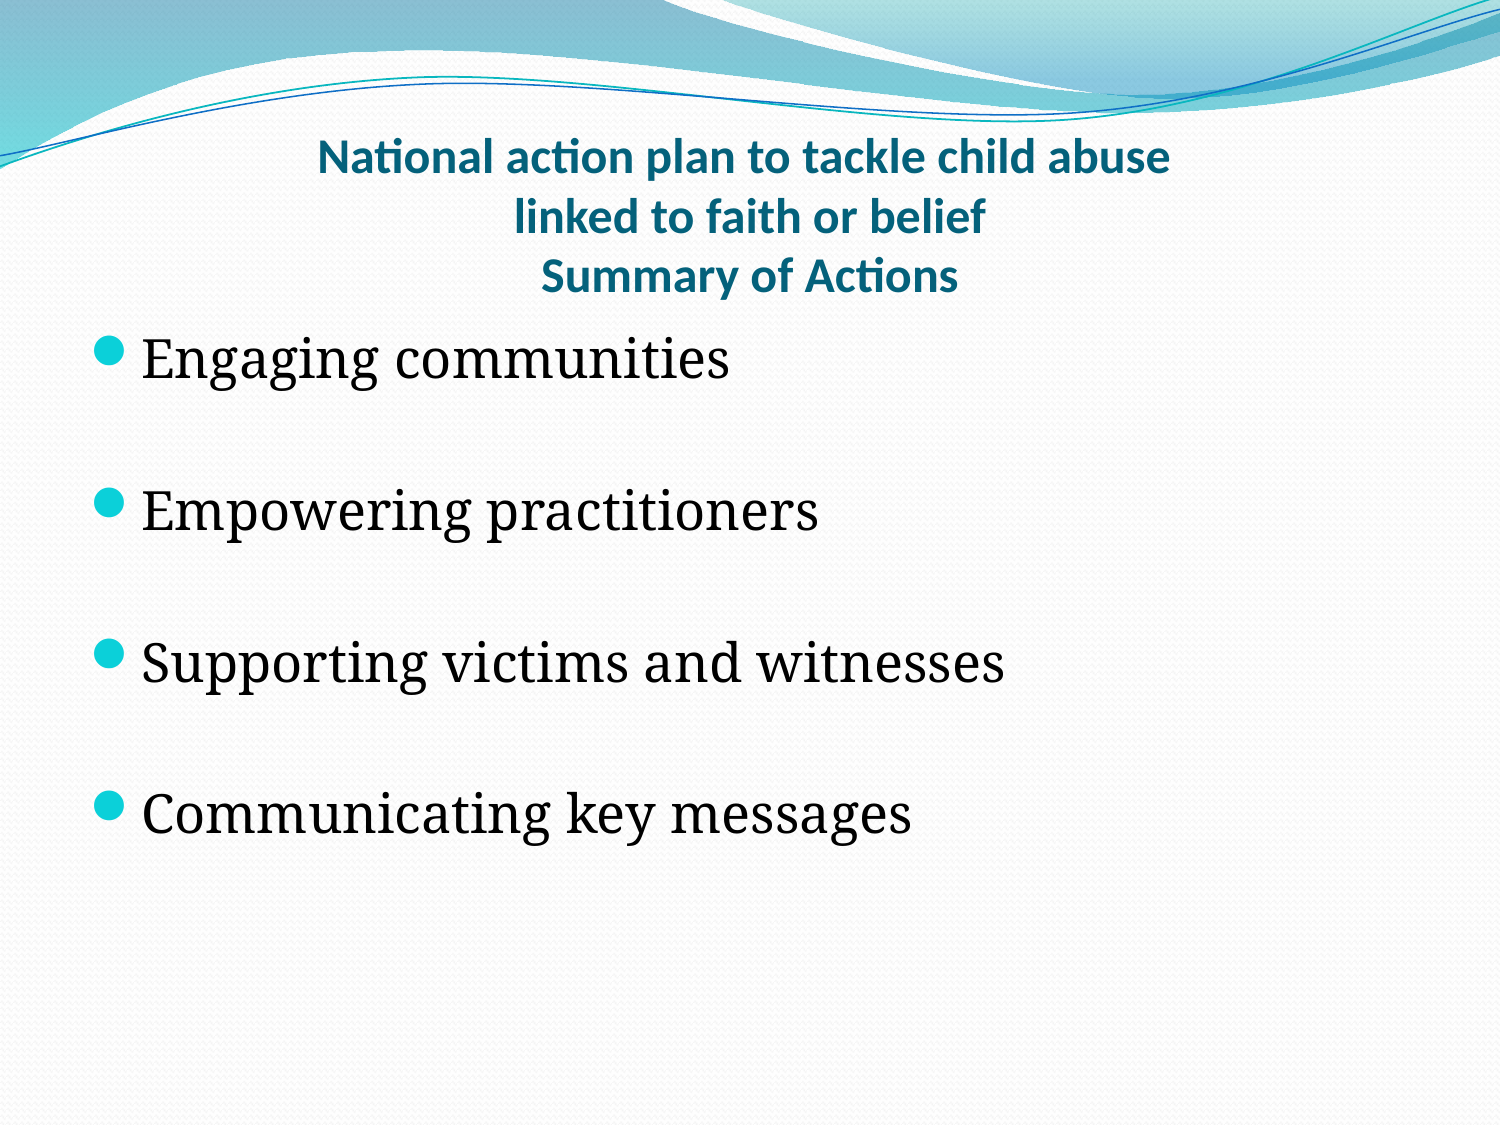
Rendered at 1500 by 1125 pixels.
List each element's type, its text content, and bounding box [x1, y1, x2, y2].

title National action plan to tackle child abuse linked to faith or belief Summary of Actions [75, 115, 1425, 303]
list Engaging communities Empowering practitioners Supporting victims and witnesses Communicating key messages [75, 317, 1425, 1038]
